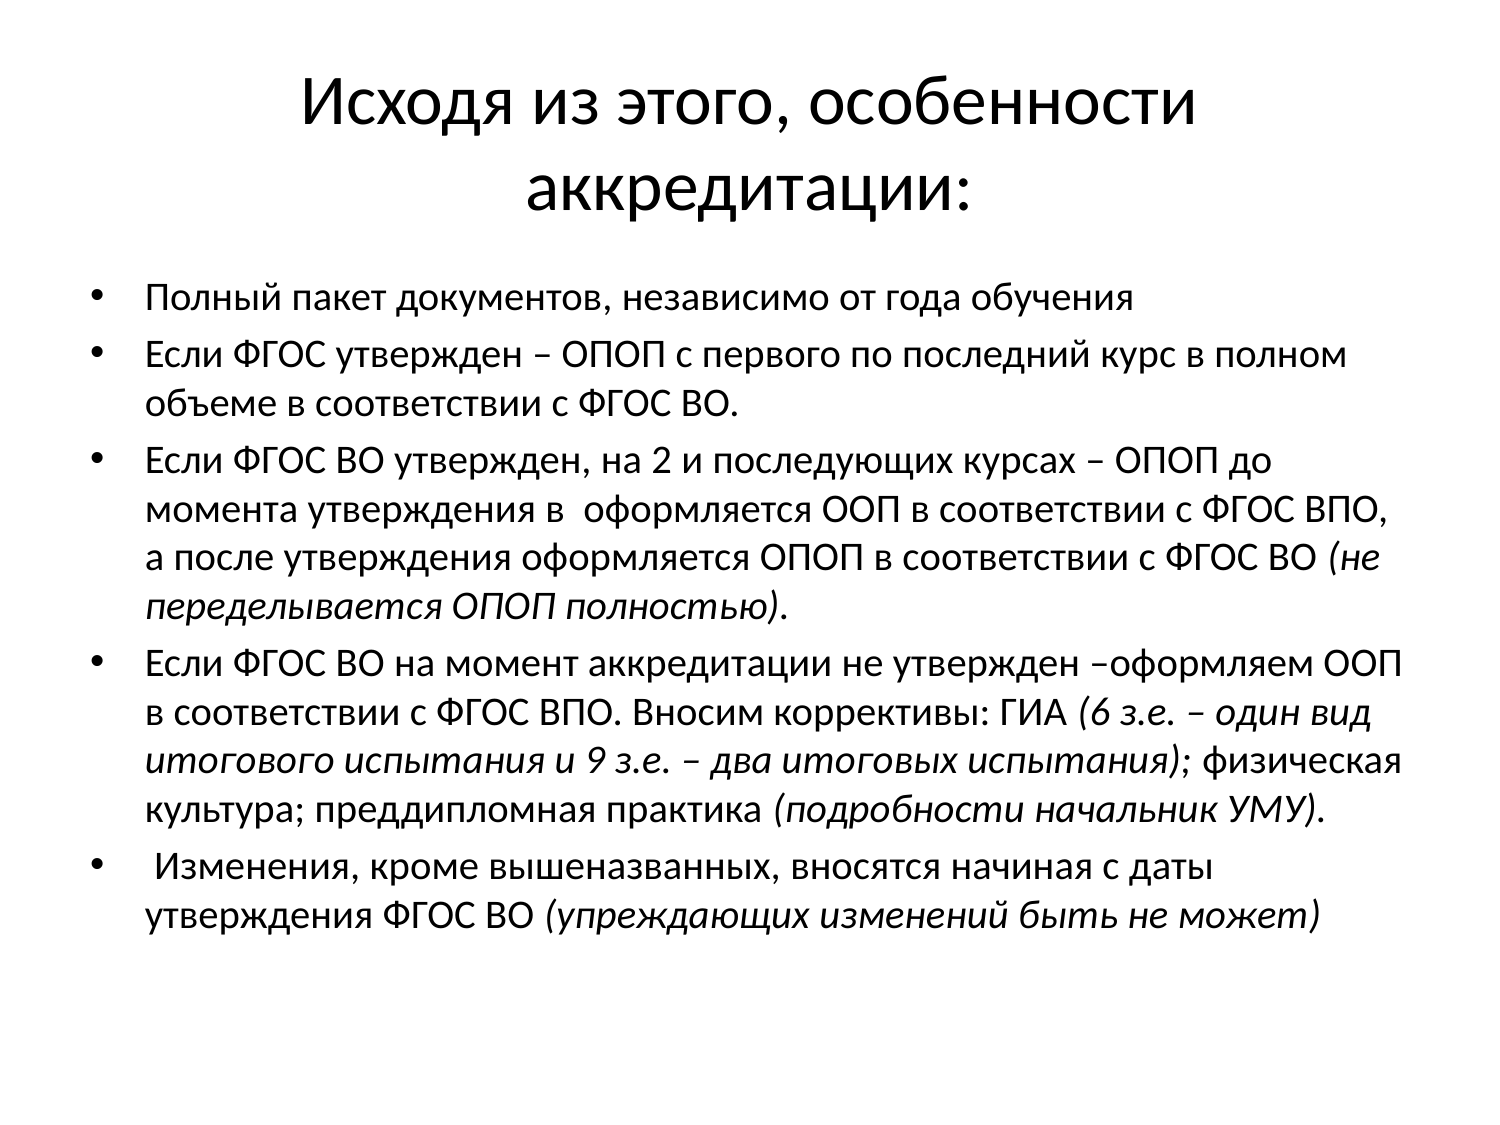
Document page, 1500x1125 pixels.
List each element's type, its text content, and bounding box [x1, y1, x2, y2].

title Исходя из этого, особенности аккредитации: [75, 45, 1425, 233]
list Полный пакет документов, независимо от года обучения Если ФГОС утвержден – ОПОП с первого по последний курс в полном объеме в соответствии с ФГОС ВО. Если ФГОС ВО утвержден, на 2 и последующих курсах – ОПОП до момента утверждения в оформляется ООП в соответствии с ФГОС ВПО, а после утверждения оформляется ОПОП в соответствии с ФГОС ВО (не переделывается ОПОП полностью). Если ФГОС ВО на момент аккредитации не утвержден –оформляем ООП в соответствии с ФГОС ВПО. Вносим коррективы: ГИА (6 з.е. – один вид итогового испытания и 9 з.е. – два итоговых испытания); физическая культура; преддипломная практика (подробности начальник УМУ). Изменения, кроме вышеназванных, вносятся начиная с даты утверждения ФГОС ВО (упреждающих изменений быть не может) [75, 262, 1425, 1005]
